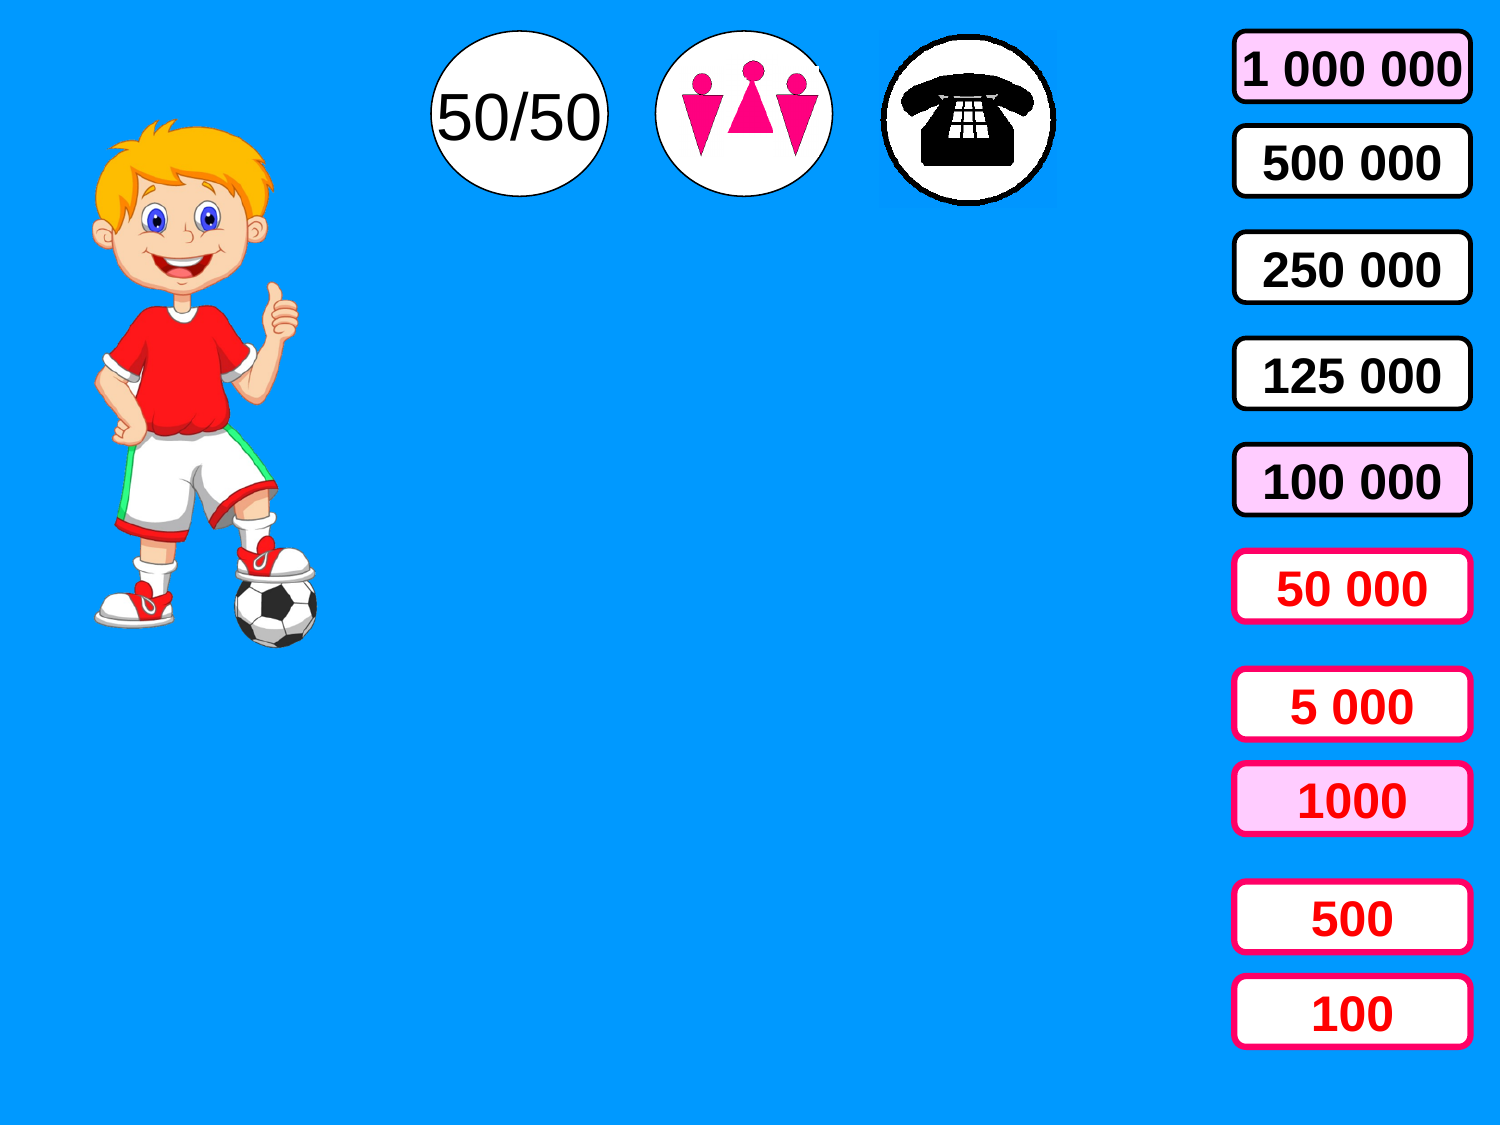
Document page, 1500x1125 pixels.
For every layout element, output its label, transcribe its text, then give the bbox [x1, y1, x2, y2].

text_box 125 000 [1234, 337, 1471, 409]
text_box 1 000 000 [1234, 30, 1471, 102]
text_box 50 000 [1234, 550, 1471, 622]
text_box 250 000 [1234, 231, 1471, 303]
text_box 500 [1234, 881, 1471, 953]
picture [80, 113, 328, 653]
text_box 500 000 [1234, 125, 1471, 197]
text_box 1000 [1234, 763, 1471, 835]
text_box [823, 76, 833, 151]
text_box 5 000 [1234, 668, 1471, 740]
picture [879, 30, 1058, 208]
text_box [655, 30, 815, 197]
text_box 100 000 [1234, 444, 1471, 516]
picture [678, 54, 819, 158]
text_box 50/50 [430, 30, 609, 197]
text_box 100 [1234, 976, 1471, 1047]
